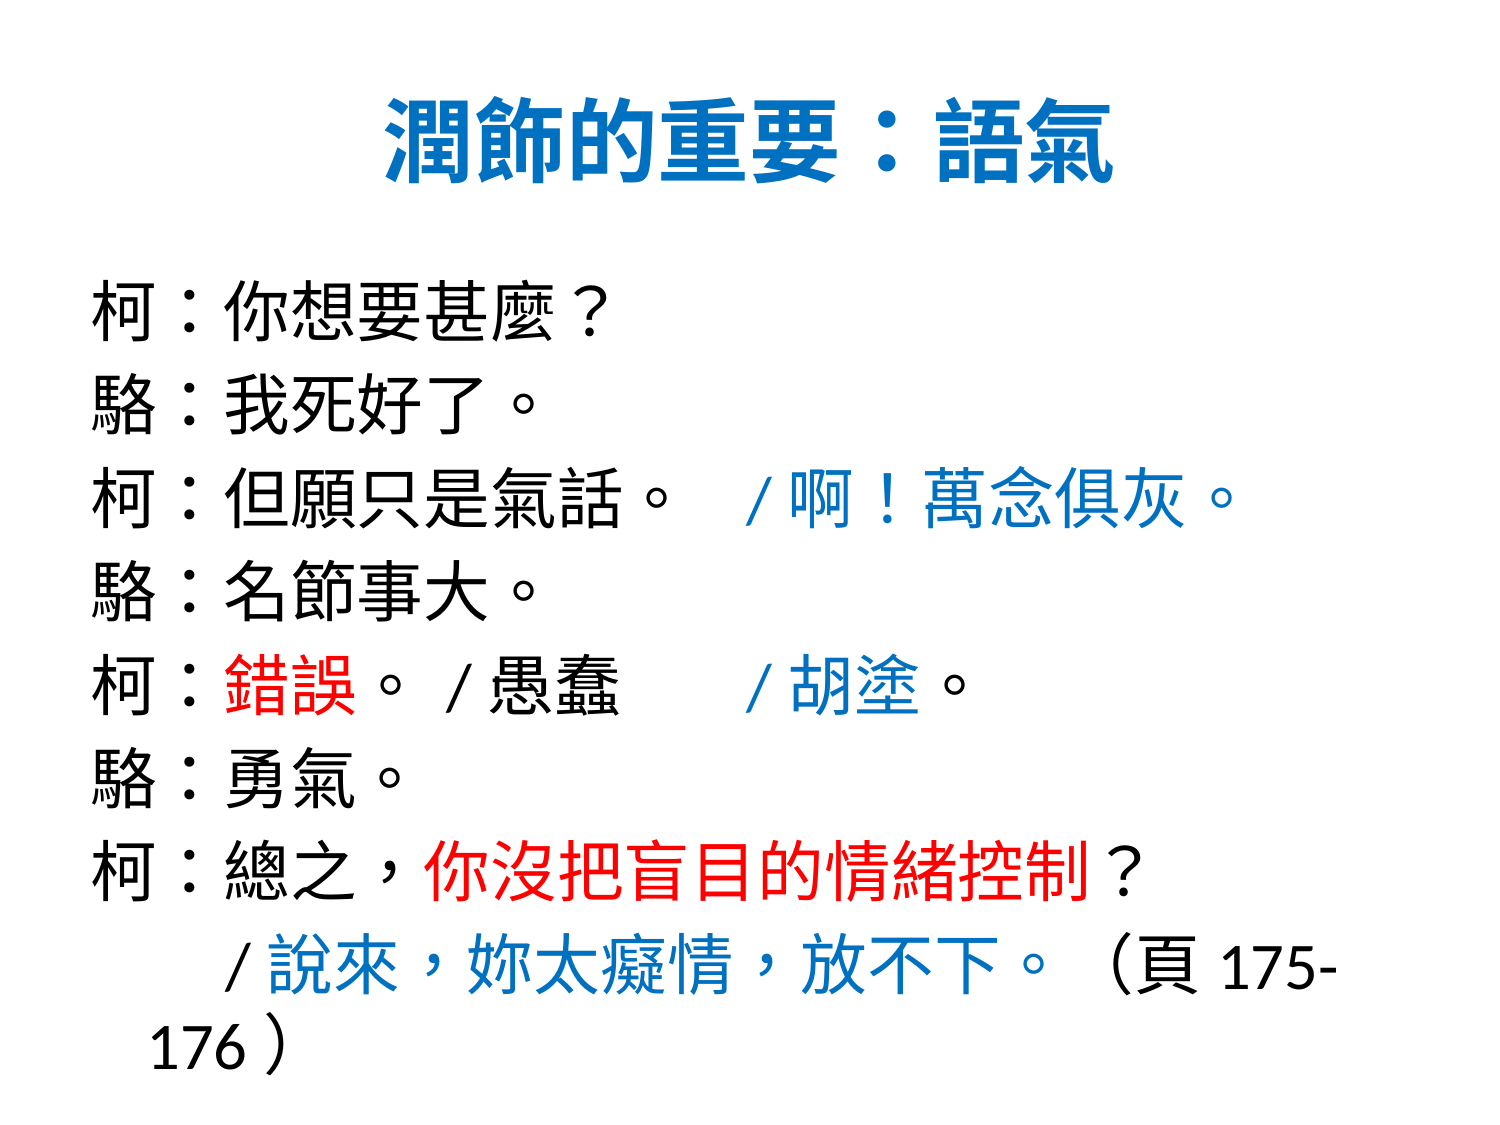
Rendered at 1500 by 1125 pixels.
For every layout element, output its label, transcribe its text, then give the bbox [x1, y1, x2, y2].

list 柯：你想要甚麼？ 駱：我死好了。 柯：但願只是氣話。 /啊！萬念俱灰。 駱：名節事大。 柯：錯誤。 /愚蠢 /胡塗。 駱：勇氣。 柯：總之，你沒把盲目的情緒控制？ /說來，妳太癡情，放不下。（頁175-176） [74, 262, 1426, 1006]
title 潤飾的重要：語氣 [74, 44, 1426, 233]
